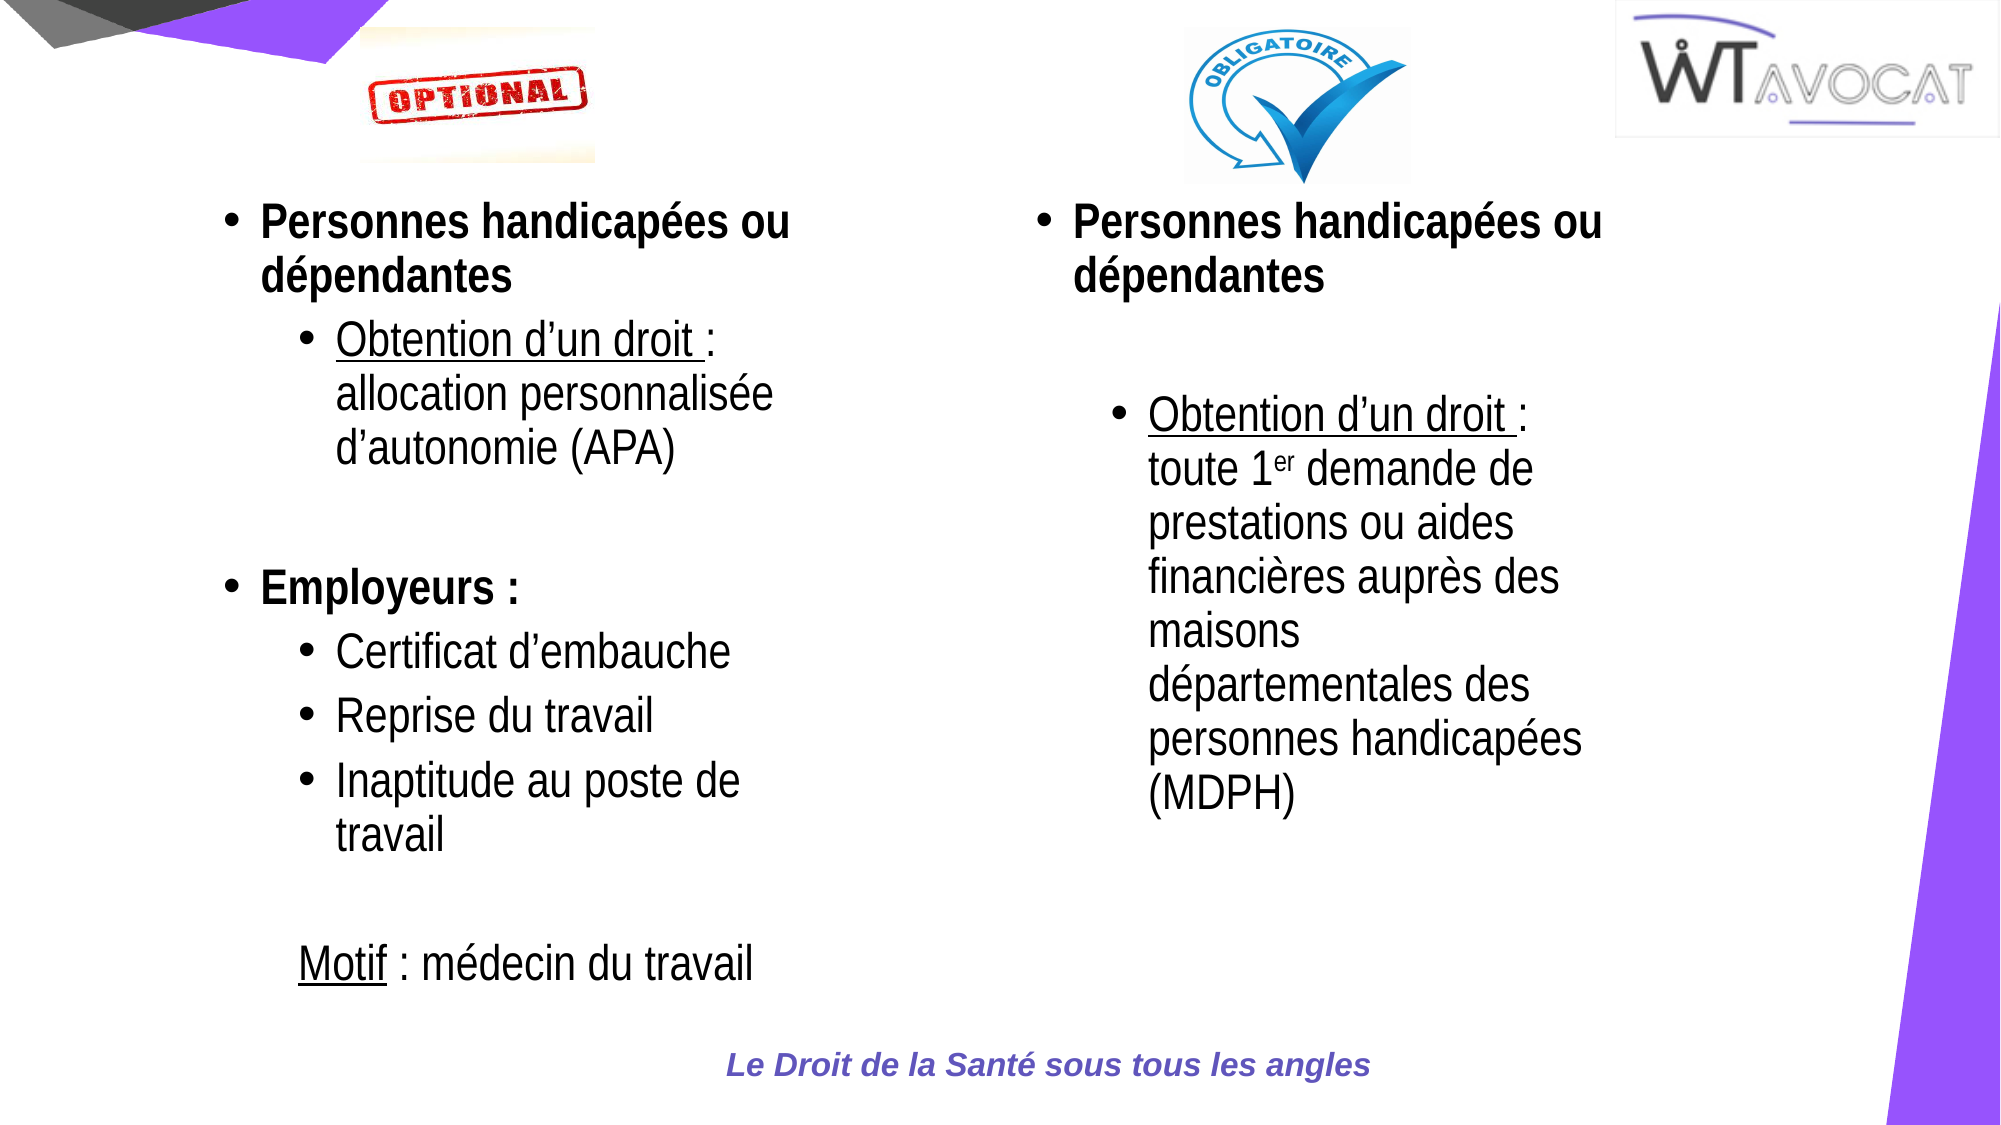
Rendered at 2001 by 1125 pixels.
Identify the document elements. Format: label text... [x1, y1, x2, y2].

picture [0, 0, 595, 163]
list Personnes handicapées ou dépendantes Obtention d’un droit : allocation personnalisée d’autonomie (APA) Employeurs : Certificat d’embauche Reprise du travail Inaptitude au poste de travail Motif : médecin du travail [208, 187, 809, 1002]
picture [1615, 0, 2000, 138]
list Personnes handicapées ou dépendantes Obtention d’un droit : toute 1er demande de prestations ou aides financières auprès des maisons départementales des personnes handicapées (MDPH) [1020, 187, 1621, 1002]
picture [1184, 27, 1411, 184]
